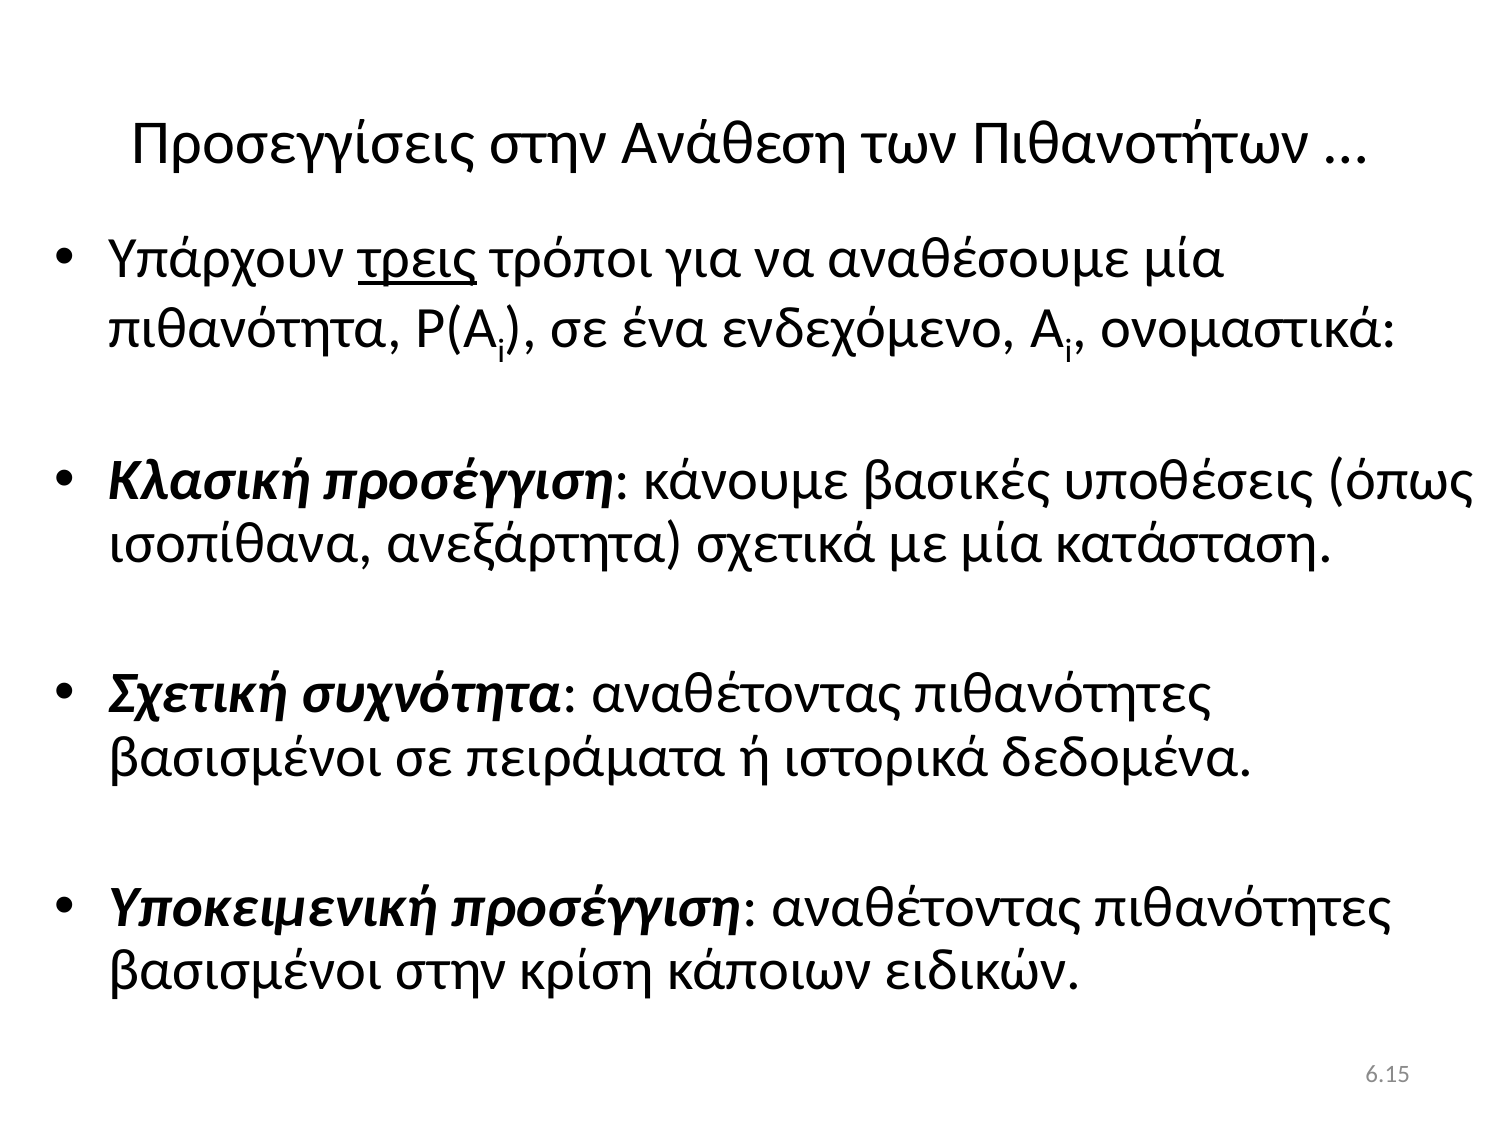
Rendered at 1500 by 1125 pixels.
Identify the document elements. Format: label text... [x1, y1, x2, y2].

slide_number 6.15 [1074, 1050, 1425, 1103]
title Προσεγγίσεις στην Ανάθεση των Πιθανοτήτων … [75, 45, 1425, 137]
list Υπάρχουν τρεις τρόποι για να αναθέσουμε μία πιθανότητα, P(Ai), σε ένα ενδεχόμενο, Ai, ονομαστικά: Κλασική προσέγγιση: κάνουμε βασικές υποθέσεις (όπως ισοπίθανα, ανεξάρτητα) σχετικά με μία κατάσταση. Σχετική συχνότητα: αναθέτοντας πιθανότητες βασισμένοι σε πειράματα ή ιστορικά δεδομένα. Υποκειμενική προσέγγιση: αναθέτοντας πιθανότητες βασισμένοι στην κρίση κάποιων ειδικών. [39, 137, 1500, 1050]
